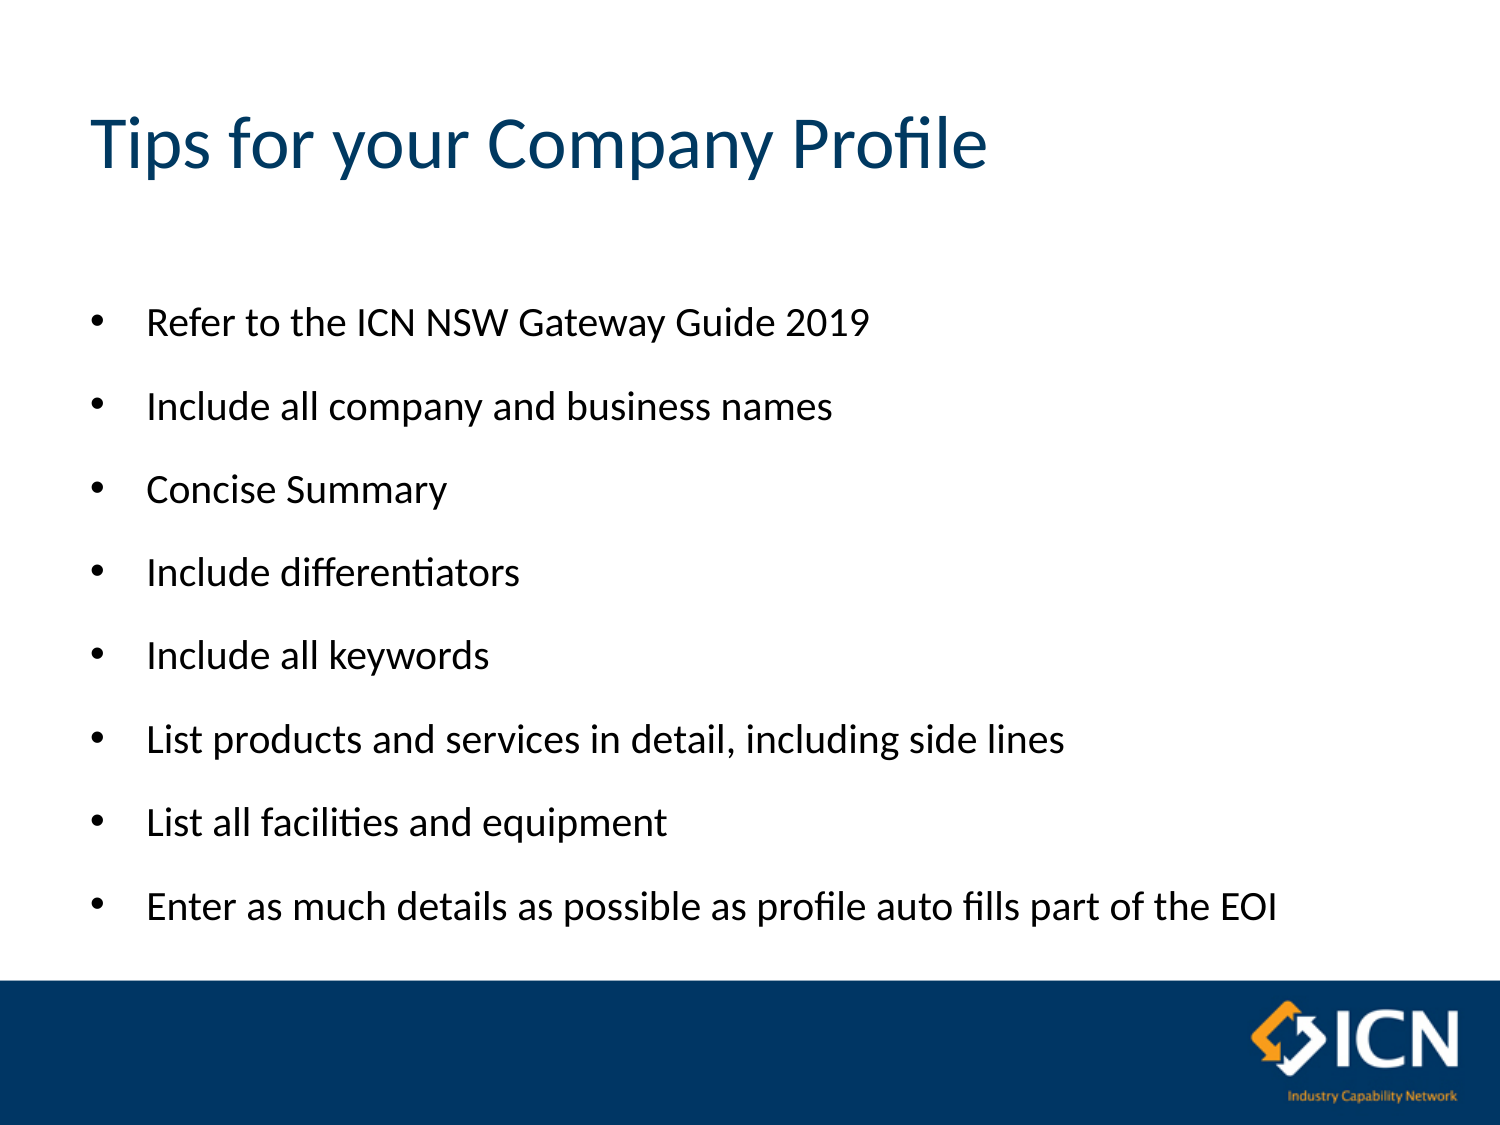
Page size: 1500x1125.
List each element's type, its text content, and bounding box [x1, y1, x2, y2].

picture [0, 0, 1500, 1125]
title Tips for your Company Profile [75, 45, 1425, 233]
list Refer to the ICN NSW Gateway Guide 2019 Include all company and business names Concise Summary Include differentiators Include all keywords List products and services in detail, including side lines List all facilities and equipment Enter as much details as possible as profile auto fills part of the EOI [75, 262, 1425, 1005]
